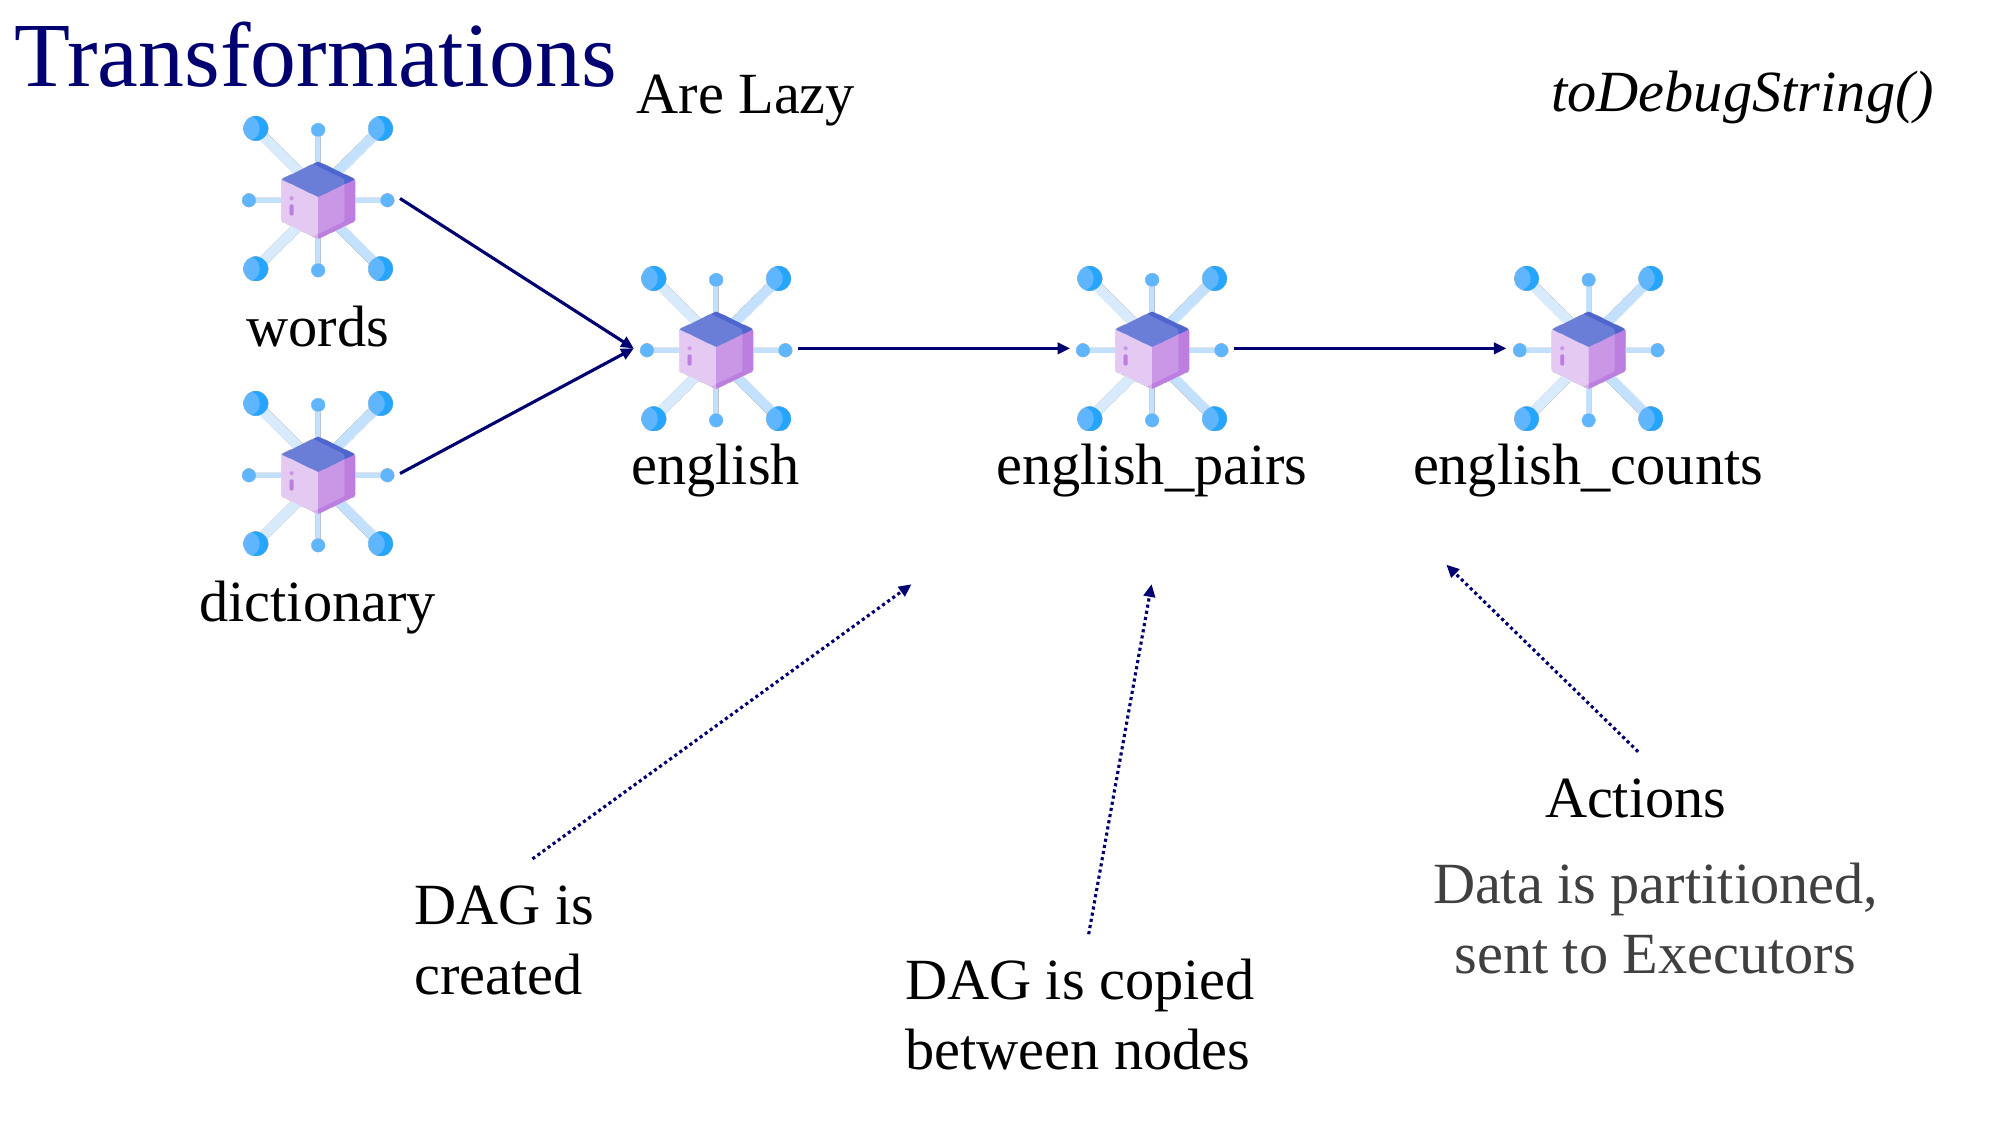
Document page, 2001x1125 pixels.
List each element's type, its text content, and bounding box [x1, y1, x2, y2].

text_box Data is partitioned, sent to Executors [1387, 837, 1924, 993]
text_box Transformations [0, 0, 639, 134]
picture [234, 115, 401, 282]
text_box DAG is copied between nodes [890, 934, 1287, 1089]
picture [1505, 265, 1672, 432]
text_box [399, 197, 635, 347]
text_box words [224, 280, 399, 366]
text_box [1088, 583, 1153, 935]
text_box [399, 347, 635, 474]
picture [1069, 265, 1235, 432]
text_box dictionary [180, 555, 455, 641]
text_box Are Lazy [622, 48, 888, 133]
text_box DAG is created [400, 858, 665, 1014]
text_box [1446, 564, 1639, 753]
text_box english [615, 418, 817, 504]
picture [234, 390, 401, 557]
text_box english_counts [1392, 418, 1785, 504]
text_box toDebugString() [1536, 45, 1993, 131]
text_box english_pairs [971, 418, 1333, 504]
picture [635, 265, 799, 432]
text_box Actions [1530, 751, 1746, 837]
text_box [531, 583, 912, 860]
